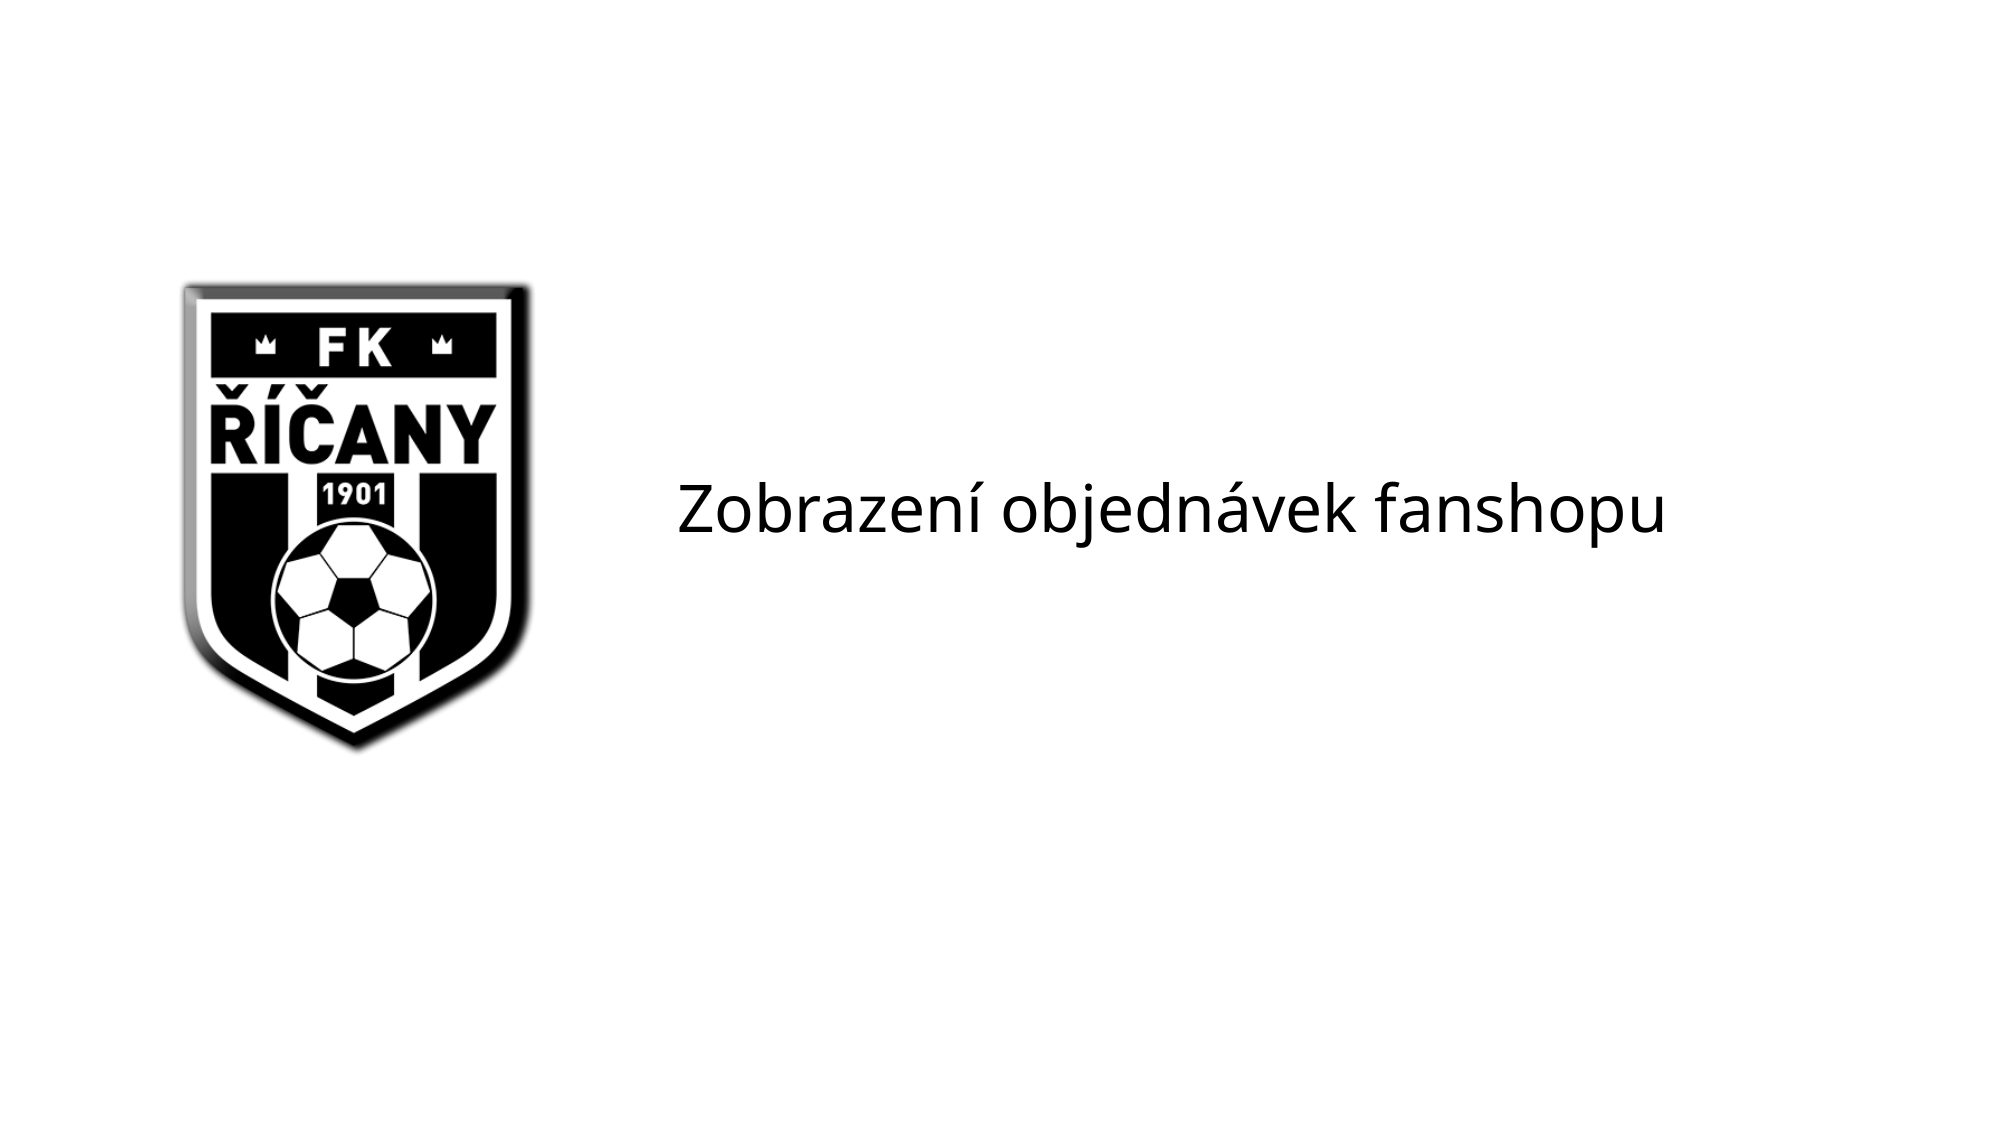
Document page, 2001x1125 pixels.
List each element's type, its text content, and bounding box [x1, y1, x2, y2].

picture [79, 243, 639, 803]
text_box Zobrazení objednávek fanshopu [662, 467, 1948, 598]
